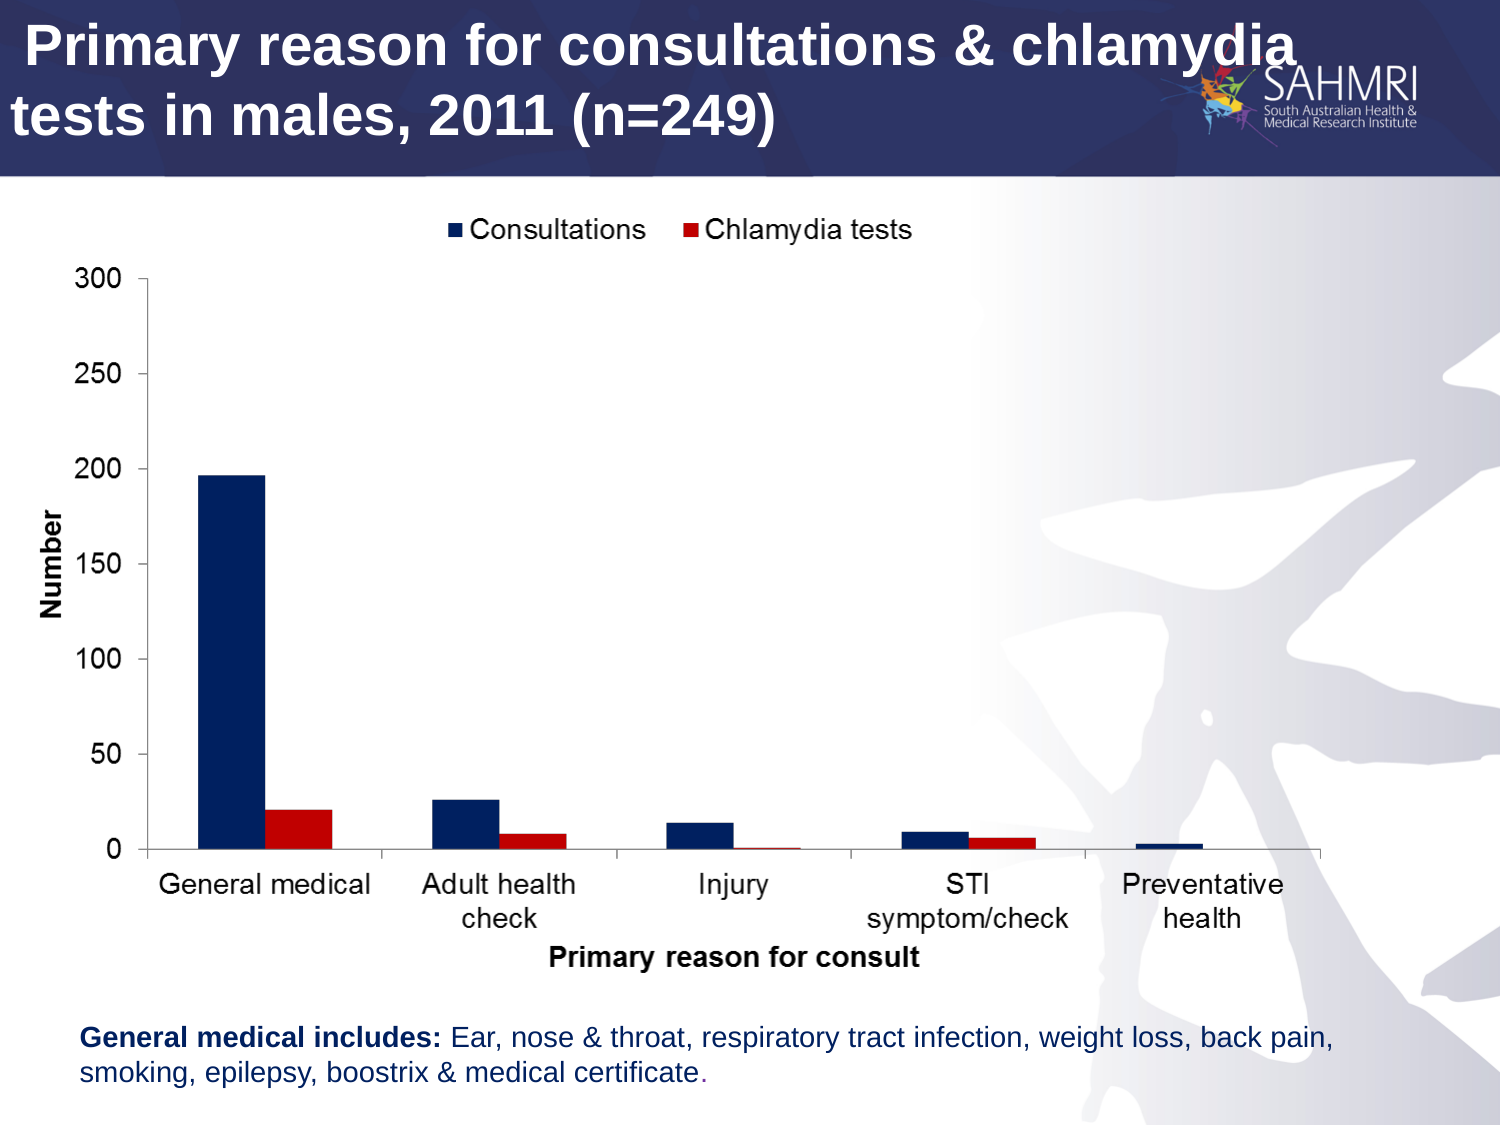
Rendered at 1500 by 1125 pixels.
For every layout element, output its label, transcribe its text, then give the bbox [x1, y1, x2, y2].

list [0, 187, 1351, 1008]
text_box Primary reason for consultations & chlamydia tests in males, 2011 (n=249) [0, 0, 1327, 100]
picture [0, 0, 1500, 1125]
text_box General medical includes: Ear, nose & throat, respiratory tract infection, weight loss, back pain, smoking, epilepsy, boostrix & medical certificate. [64, 1011, 1436, 1097]
